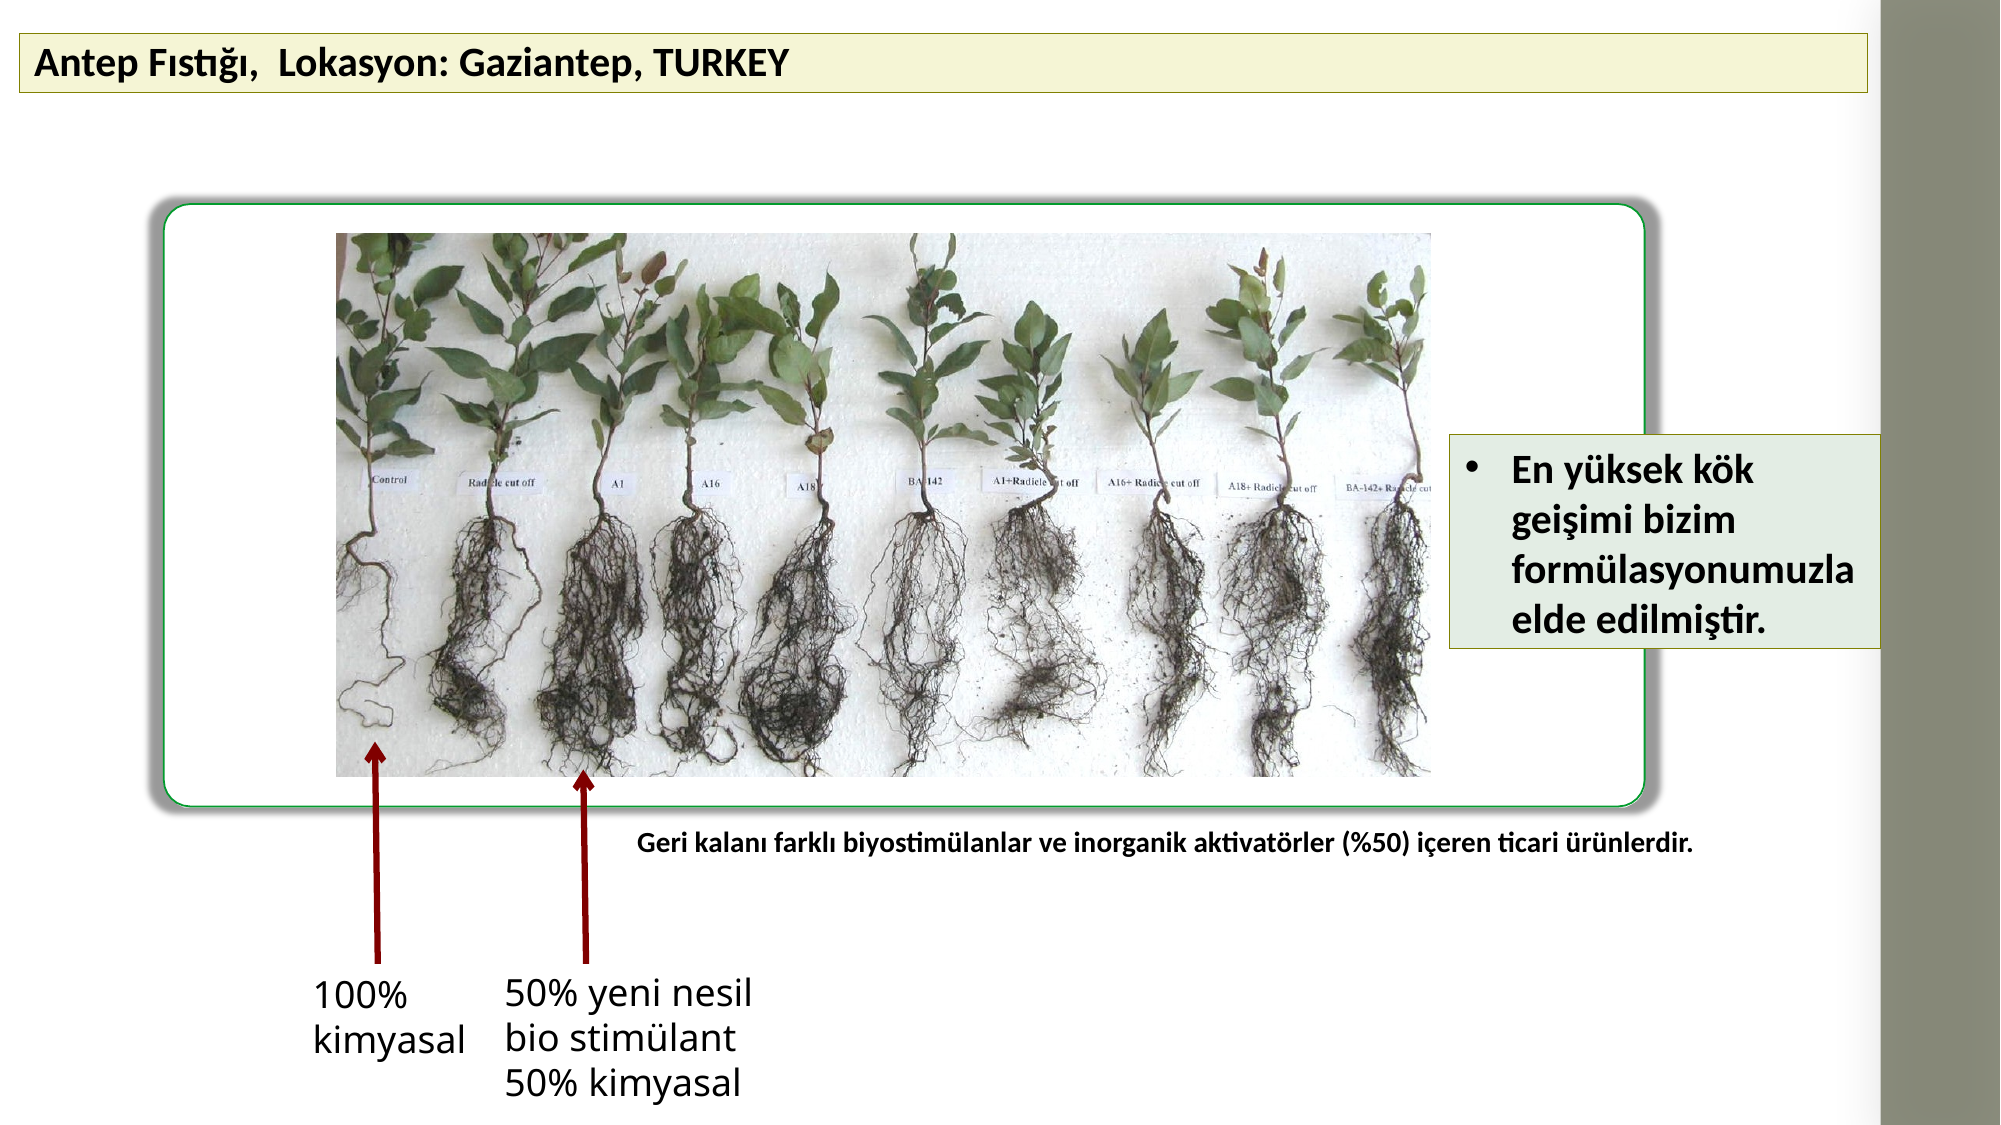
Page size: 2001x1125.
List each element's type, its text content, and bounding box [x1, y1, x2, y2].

text_box 100% kimyasal [297, 963, 489, 1069]
text_box Geri kalanı farklı biyostimülanlar ve inorganik aktivatörler (%50) içeren ticari ürünlerdir. [1670, 815, 1881, 866]
text_box 50% yeni nesil bio stimülant 50% kimyasal [489, 961, 834, 1111]
text_box En yüksek kök geişimi bizim formülasyonumuzla elde edilmiştir. [1670, 434, 1881, 649]
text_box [139, 187, 1670, 869]
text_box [583, 769, 587, 964]
text_box Antep Fıstığı, Lokasyon: Gaziantep, TURKEY [19, 33, 1868, 93]
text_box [374, 741, 378, 964]
text_box [1880, 0, 2000, 1125]
